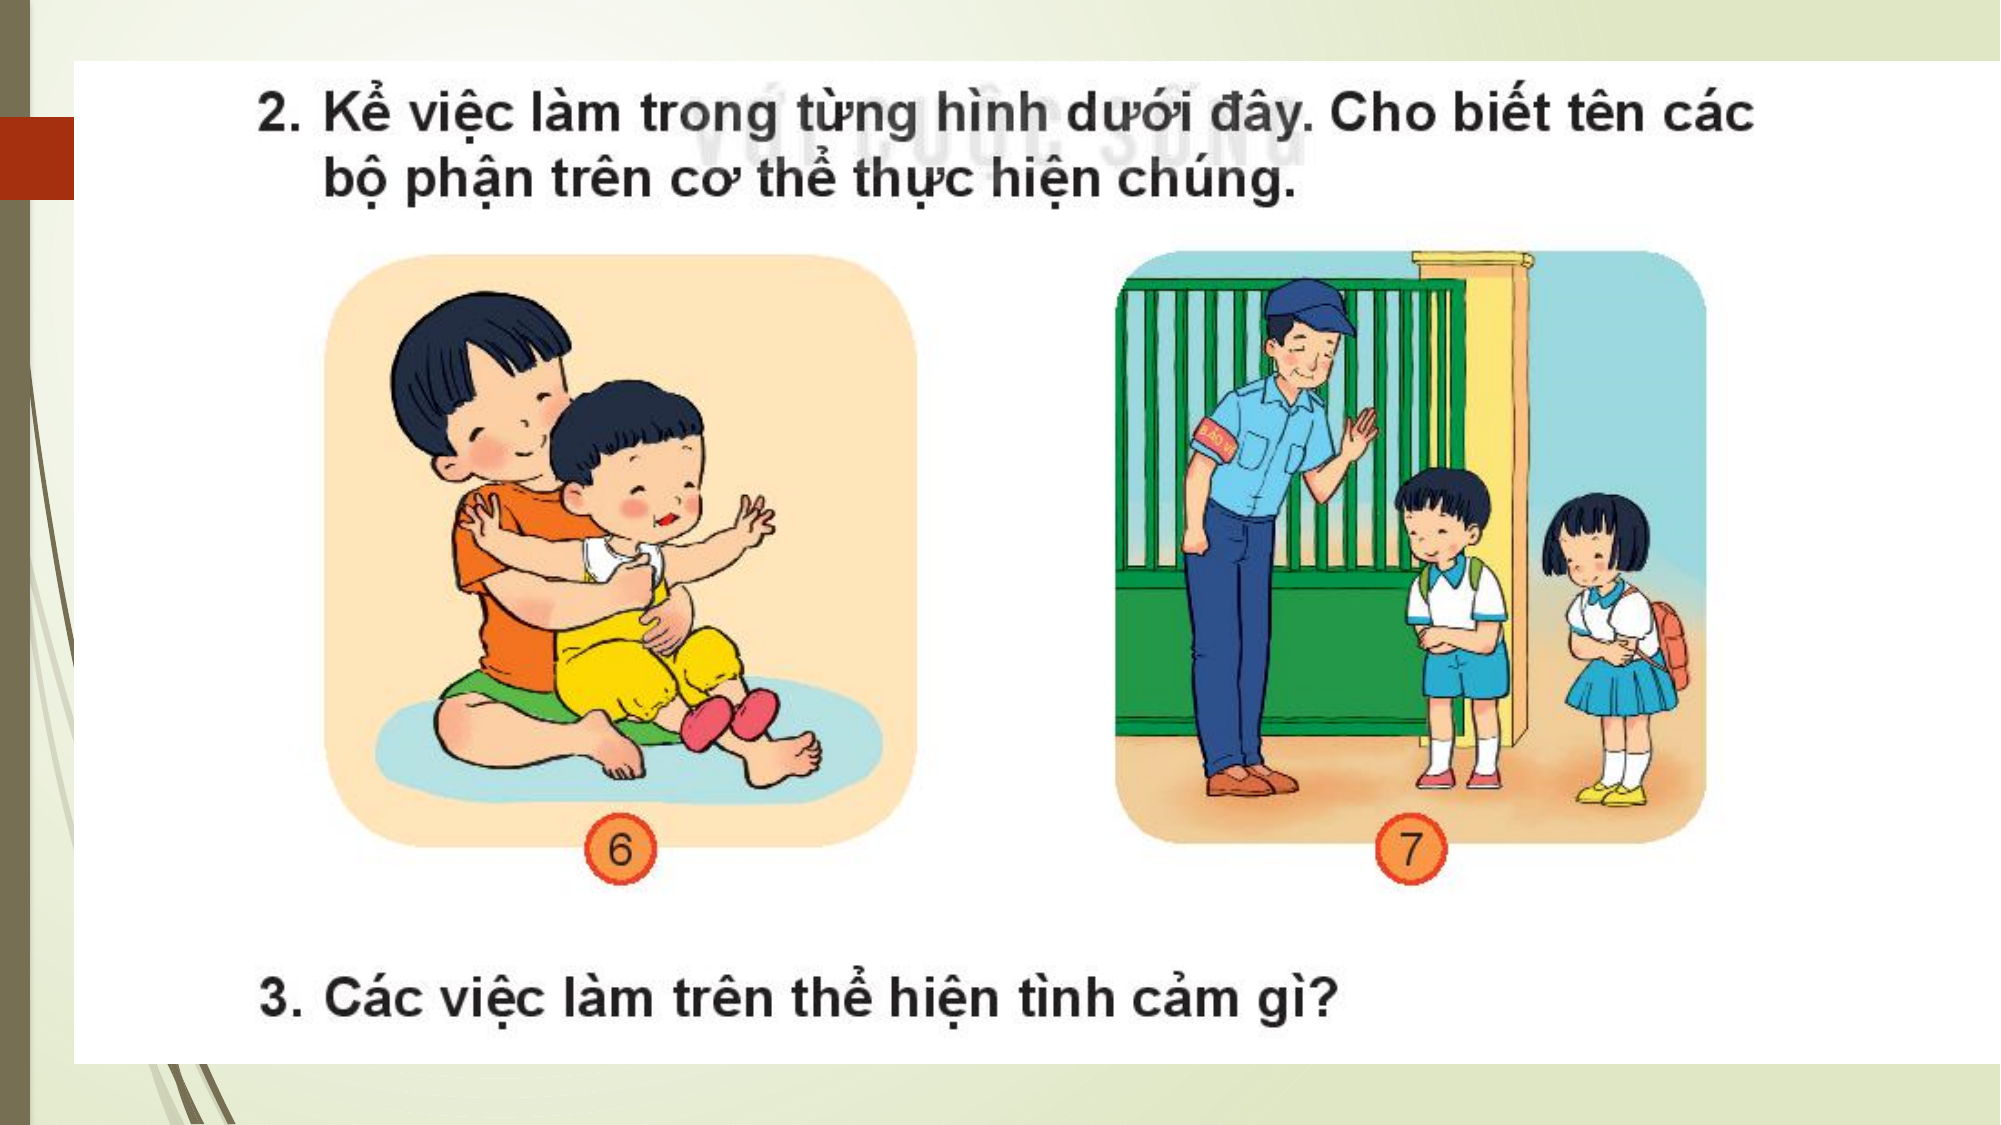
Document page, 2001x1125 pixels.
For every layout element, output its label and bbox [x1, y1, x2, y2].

picture [73, 60, 2000, 1065]
